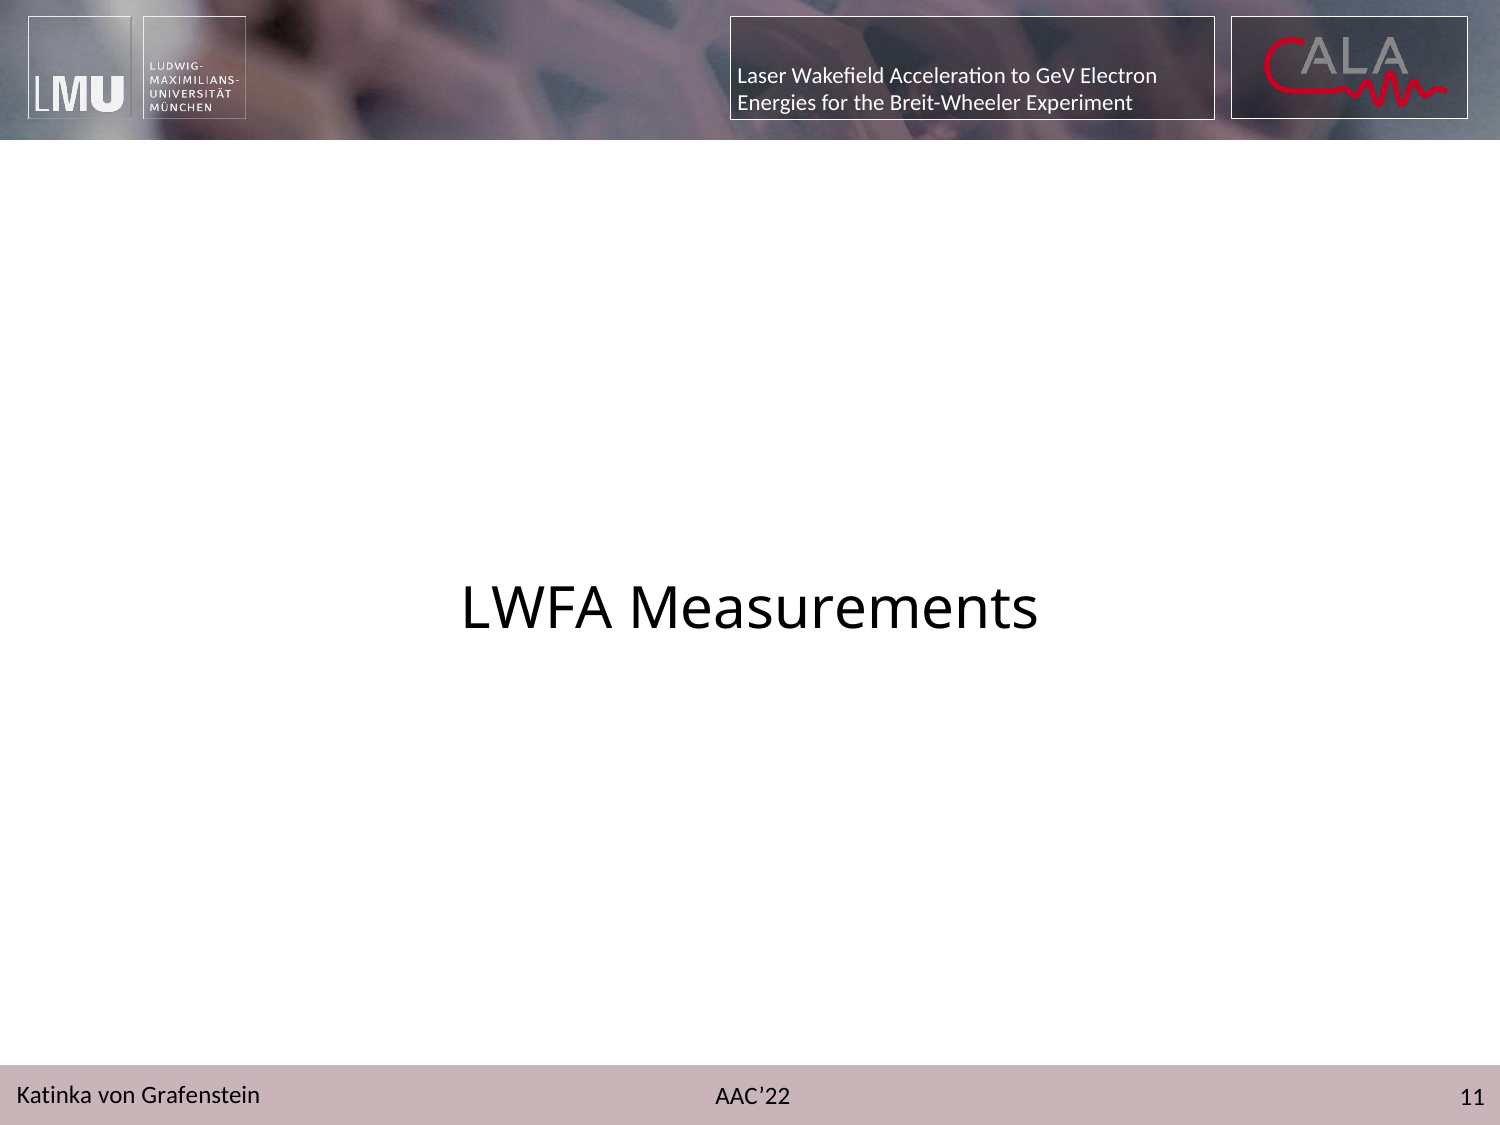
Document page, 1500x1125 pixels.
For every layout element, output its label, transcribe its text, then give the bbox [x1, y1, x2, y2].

picture [0, 0, 1500, 140]
text_box LWFA Measurements [445, 562, 1055, 648]
